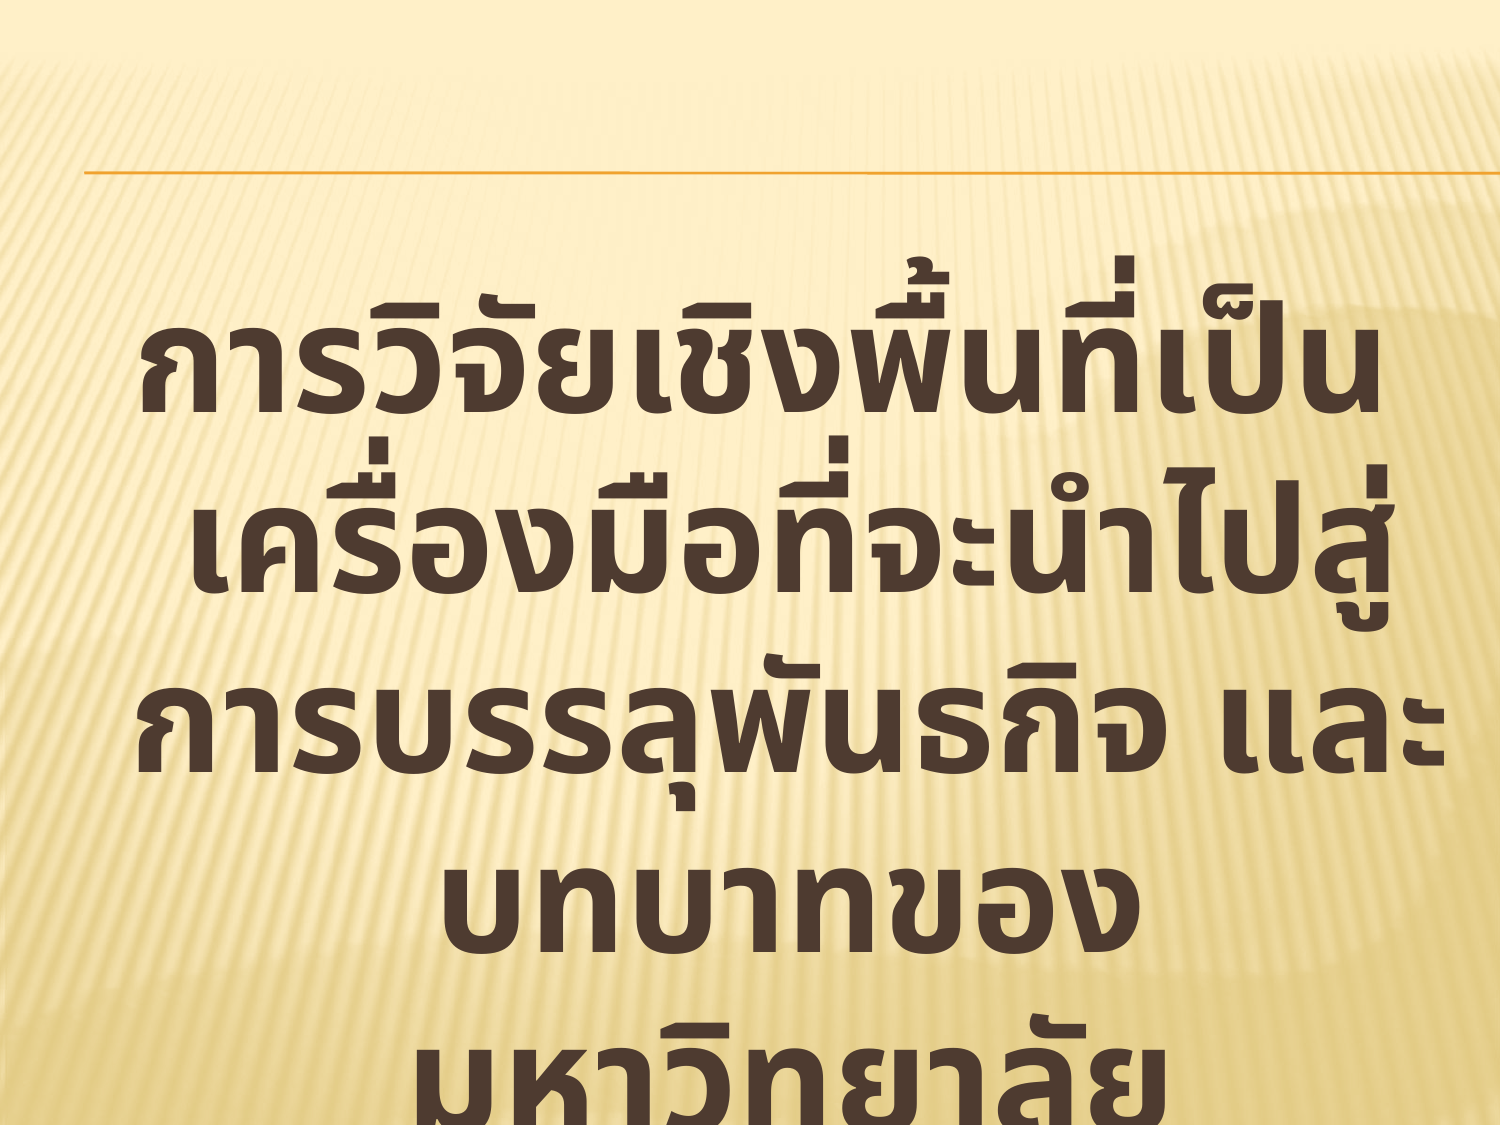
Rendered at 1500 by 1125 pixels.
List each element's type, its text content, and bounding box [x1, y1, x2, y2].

list การวิจัยเชิงพื้นที่เป็นเครื่องมือที่จะนำไปสู่การบรรลุพันธกิจ และบทบาทของมหาวิทยาลัย [49, 254, 1476, 998]
